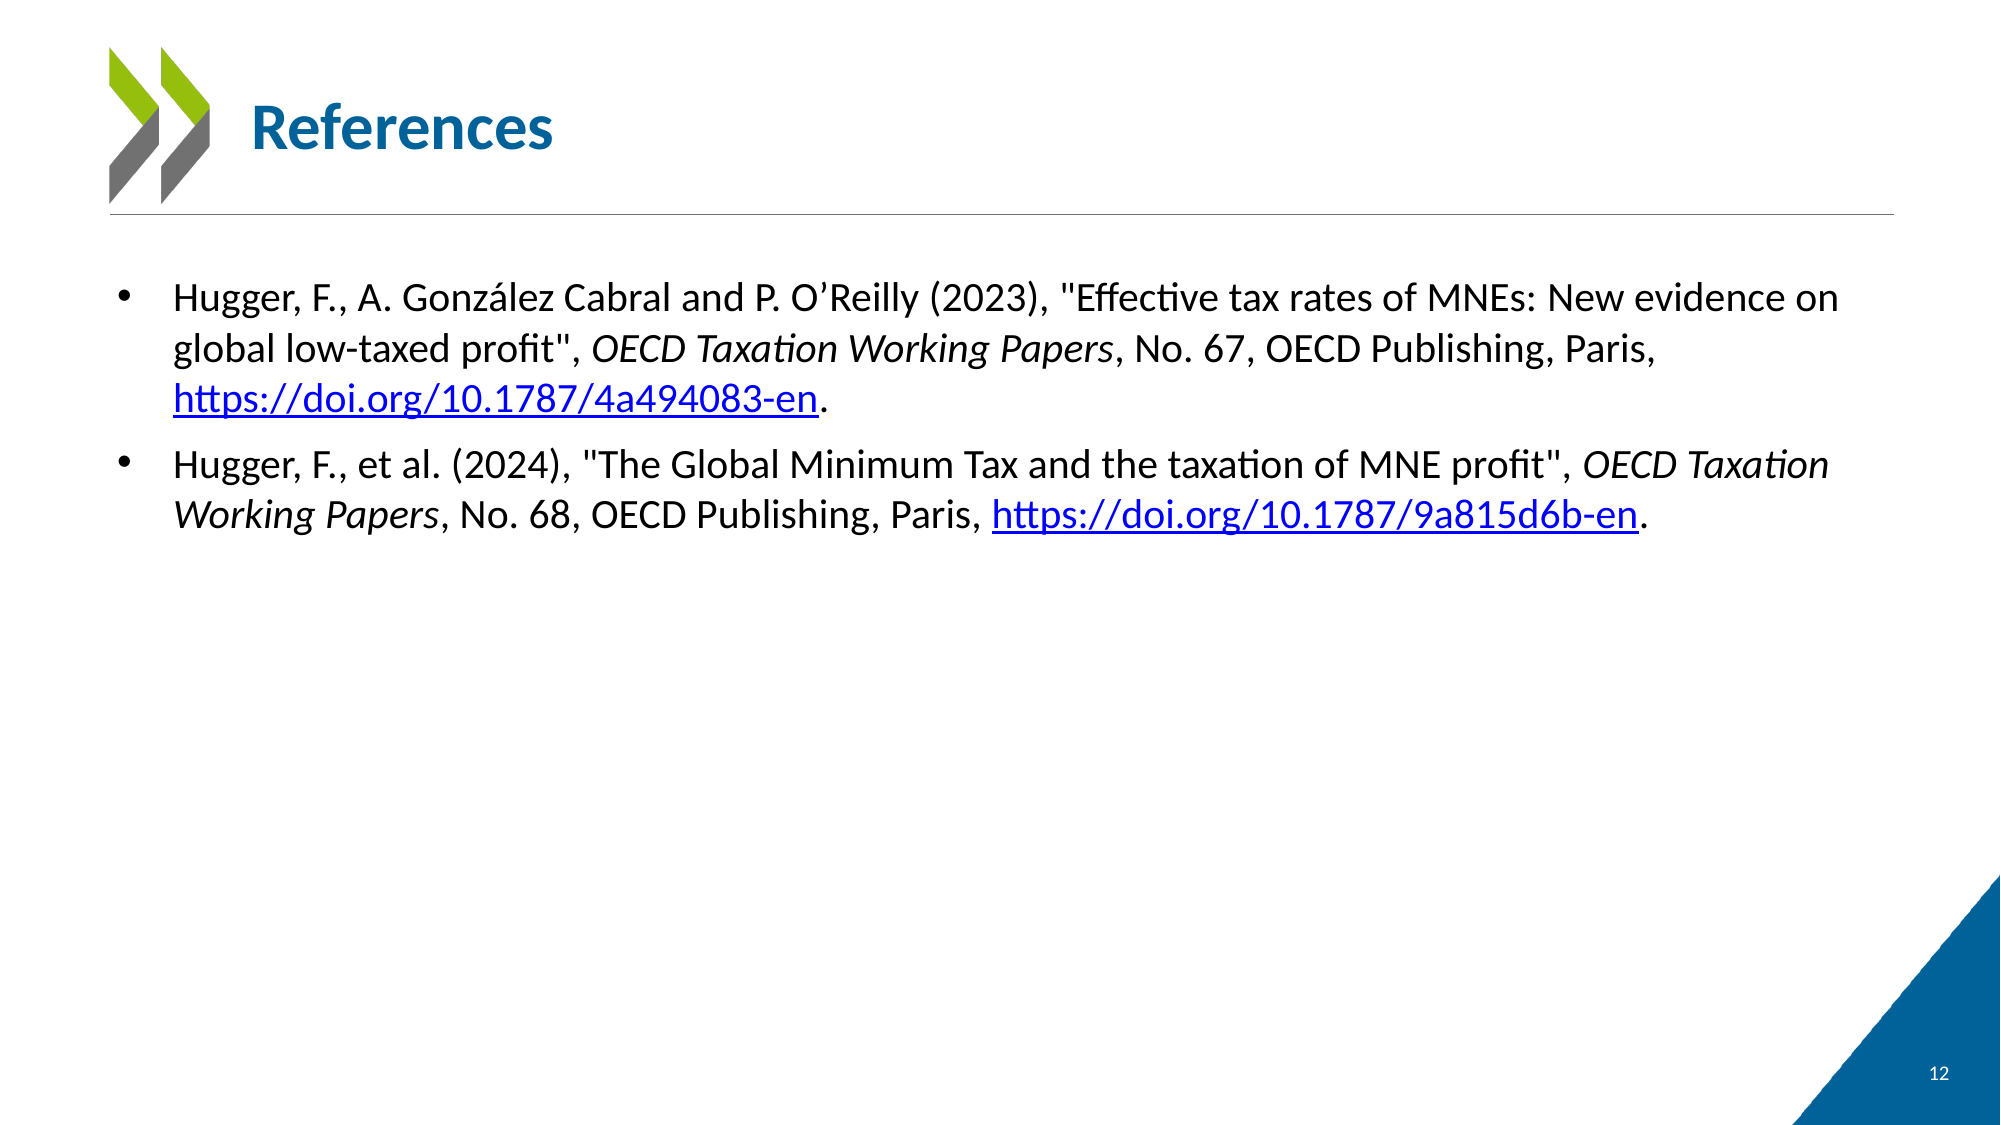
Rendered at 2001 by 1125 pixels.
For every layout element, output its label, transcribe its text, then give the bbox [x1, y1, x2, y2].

list Hugger, F., A. González Cabral and P. O’Reilly (2023), "Effective tax rates of MNEs: New evidence on global low-taxed profit", OECD Taxation Working Papers, No. 67, OECD Publishing, Paris, https://doi.org/10.1787/4a494083-en. Hugger, F., et al. (2024), "The Global Minimum Tax and the taxation of MNE profit", OECD Taxation Working Papers, No. 68, OECD Publishing, Paris, https://doi.org/10.1787/9a815d6b-en. [102, 262, 1900, 1006]
picture [1792, 874, 2000, 1125]
title References [236, 38, 1859, 207]
slide_number 12 [1889, 1051, 1965, 1092]
